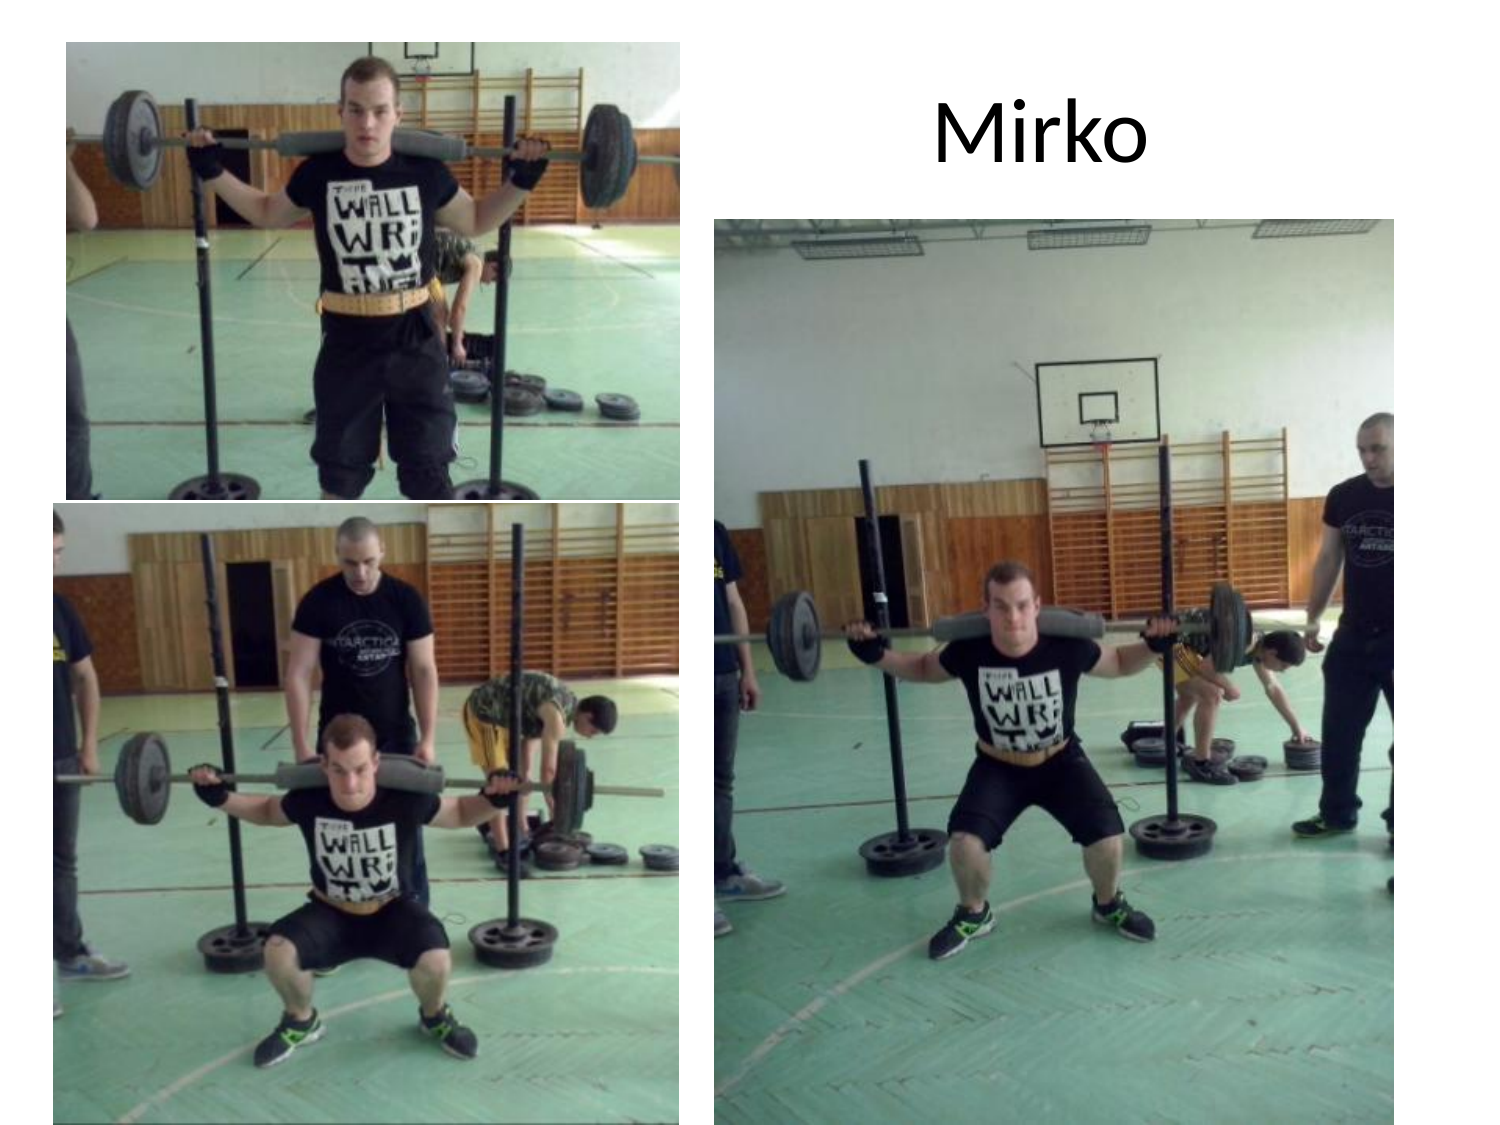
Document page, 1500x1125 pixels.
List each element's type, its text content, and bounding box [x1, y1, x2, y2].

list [65, 42, 680, 500]
picture [52, 503, 679, 1125]
picture [714, 219, 1394, 1125]
title Mirko [365, 31, 1500, 220]
